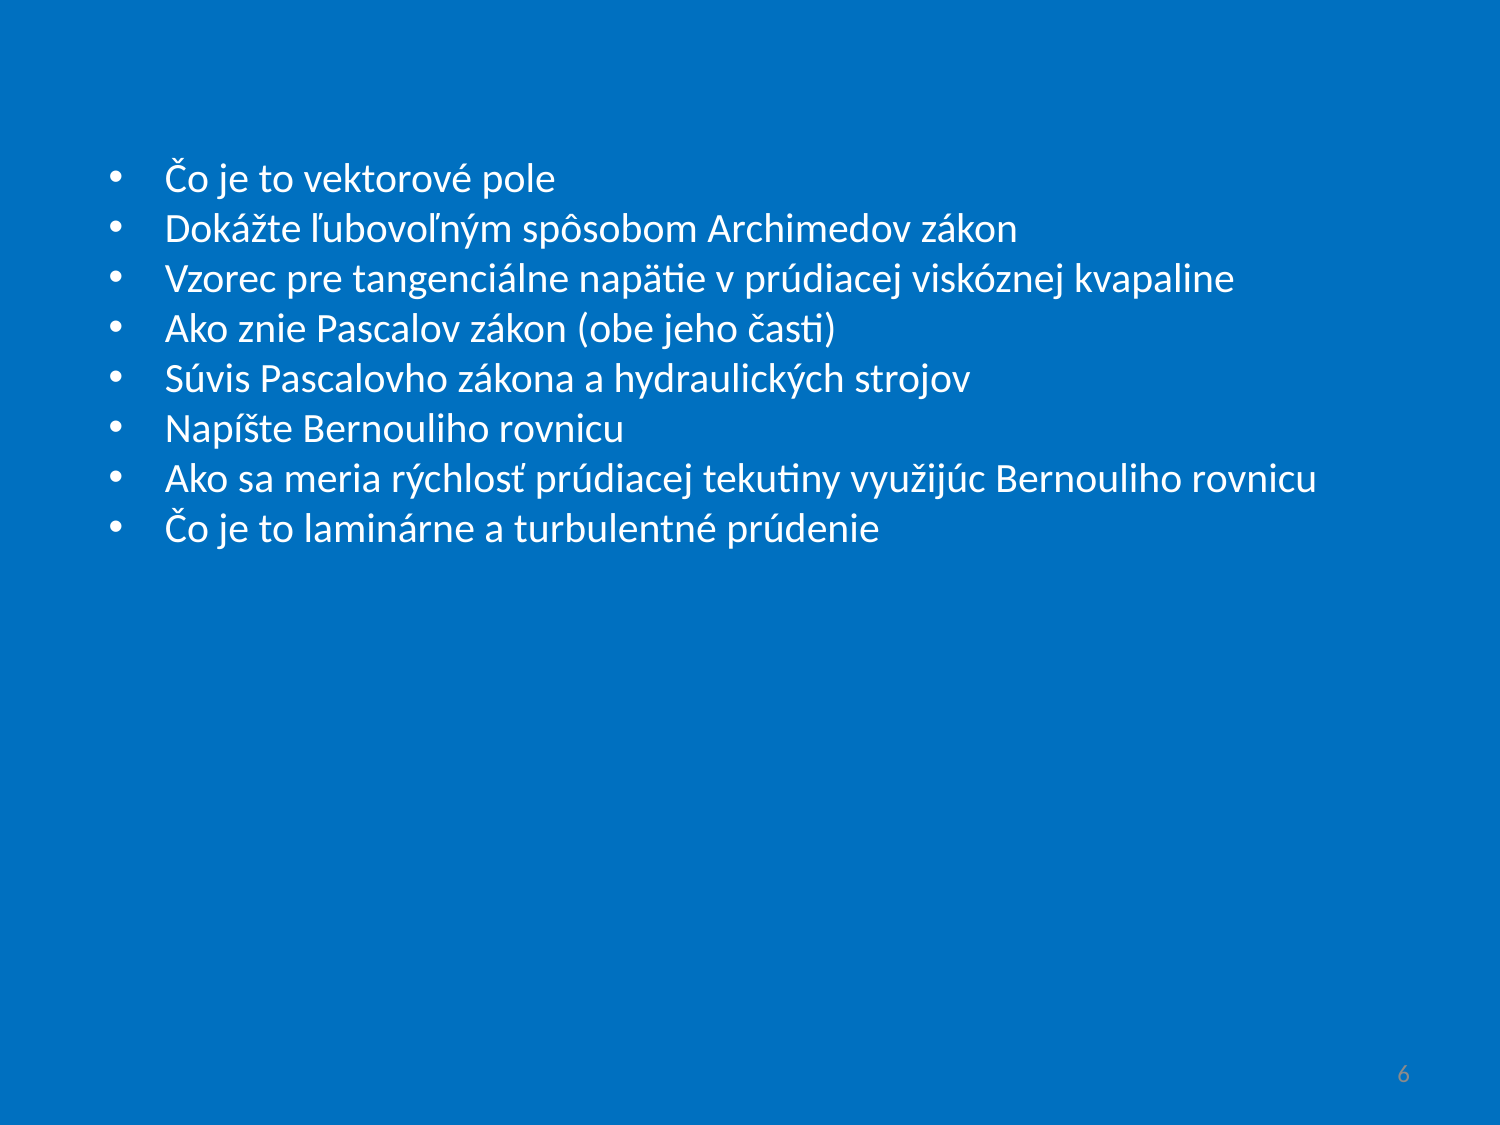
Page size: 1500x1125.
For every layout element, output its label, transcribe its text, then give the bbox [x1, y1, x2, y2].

text_box Čo je to vektorové pole Dokážte ľubovoľným spôsobom Archimedov zákon Vzorec pre tangenciálne napätie v prúdiacej viskóznej kvapaline Ako znie Pascalov zákon (obe jeho časti) Súvis Pascalovho zákona a hydraulických strojov Napíšte Bernouliho rovnicu Ako sa meria rýchlosť prúdiacej tekutiny využijúc Bernouliho rovnicu Čo je to laminárne a turbulentné prúdenie [93, 143, 1394, 659]
slide_number 6 [1074, 1042, 1425, 1103]
